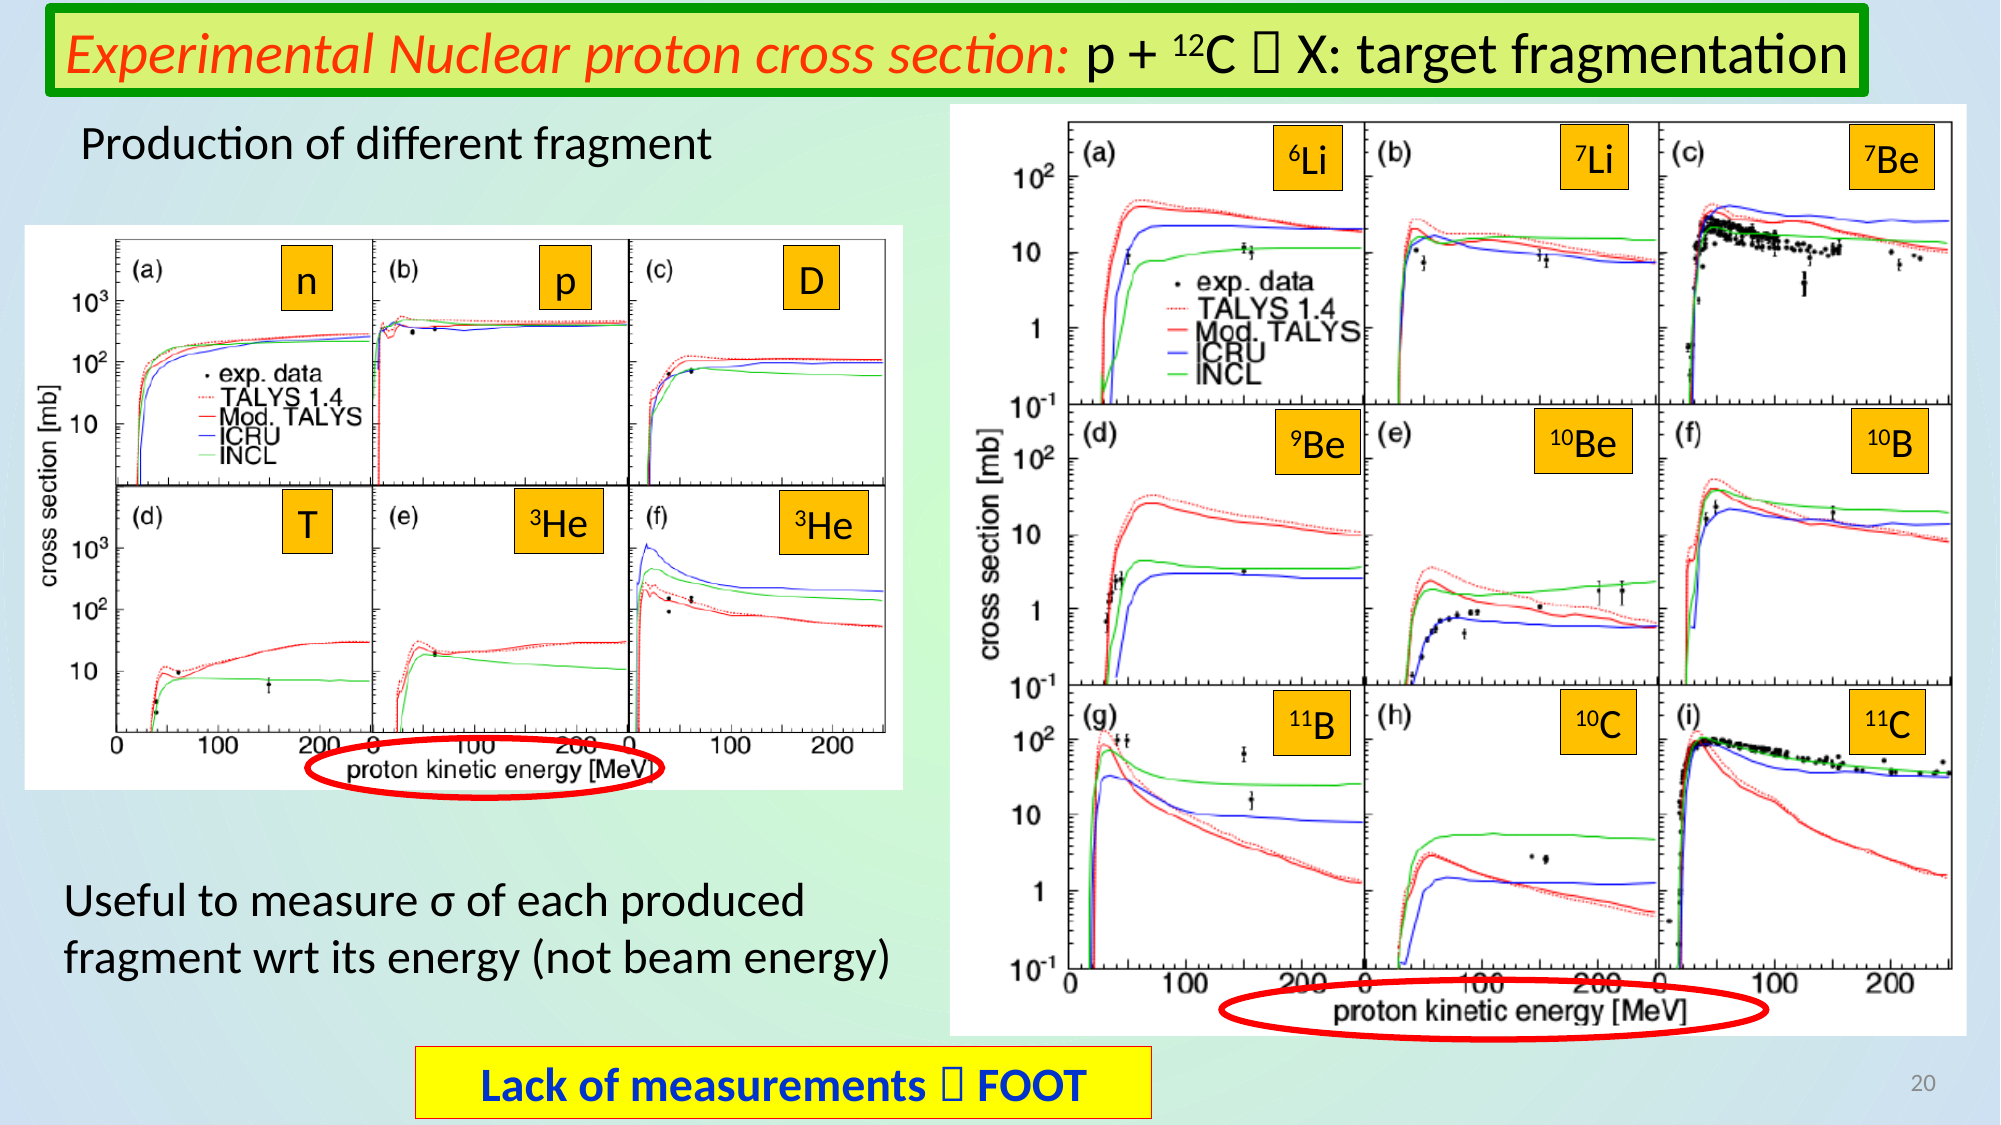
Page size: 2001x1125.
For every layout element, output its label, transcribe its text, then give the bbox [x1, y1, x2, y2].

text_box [949, 104, 1967, 1040]
slide_number 20 [1880, 1051, 1952, 1112]
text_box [24, 224, 903, 798]
text_box Lack of measurements  FOOT [415, 1046, 1152, 1119]
text_box Experimental Nuclear proton cross section: p + 12C  X: target fragmentation [50, 7, 1864, 93]
text_box Production of different fragment [65, 104, 854, 177]
text_box Useful to measure σ of each produced fragment wrt its energy (not beam energy) [48, 860, 937, 991]
